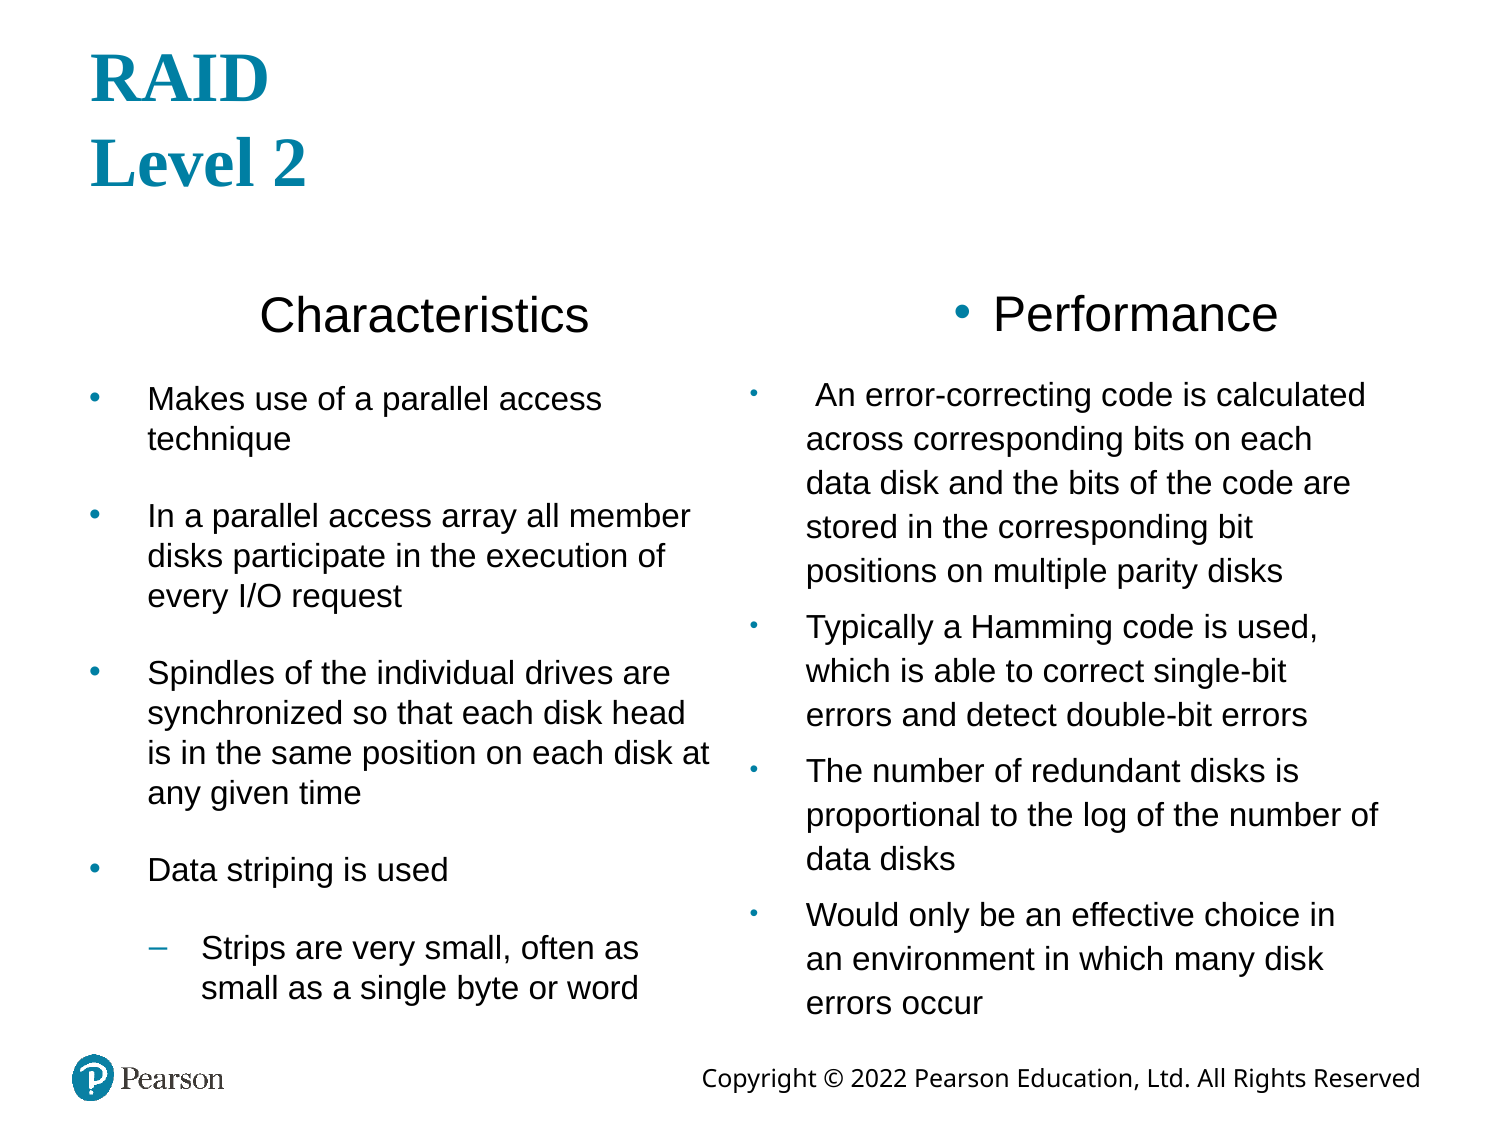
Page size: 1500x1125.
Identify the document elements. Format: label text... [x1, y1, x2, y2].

list Characteristics [35, 267, 757, 414]
text_box An error-correcting code is calculated across corresponding bits on each data disk and the bits of the code are stored in the corresponding bit positions on multiple parity disks Typically a Hamming code is used, which is able to correct single-bit errors and detect double-bit errors The number of redundant disks is proportional to the log of the number of data disks Would only be an effective choice in an environment in which many disk errors occur [734, 361, 1398, 1066]
picture [72, 1088, 82, 1101]
picture [81, 1063, 106, 1088]
picture [72, 1054, 88, 1070]
list Performance [757, 266, 1459, 410]
picture [99, 1054, 224, 1101]
title RAID Level 2 [75, 35, 1425, 216]
list Makes use of a parallel access technique In a parallel access array all member disks participate in the execution of every I/O request Spindles of the individual drives are synchronized so that each disk head is in the same position on each disk at any given time Data striping is used Strips are very small, often as small as a single byte or word [74, 361, 734, 1047]
